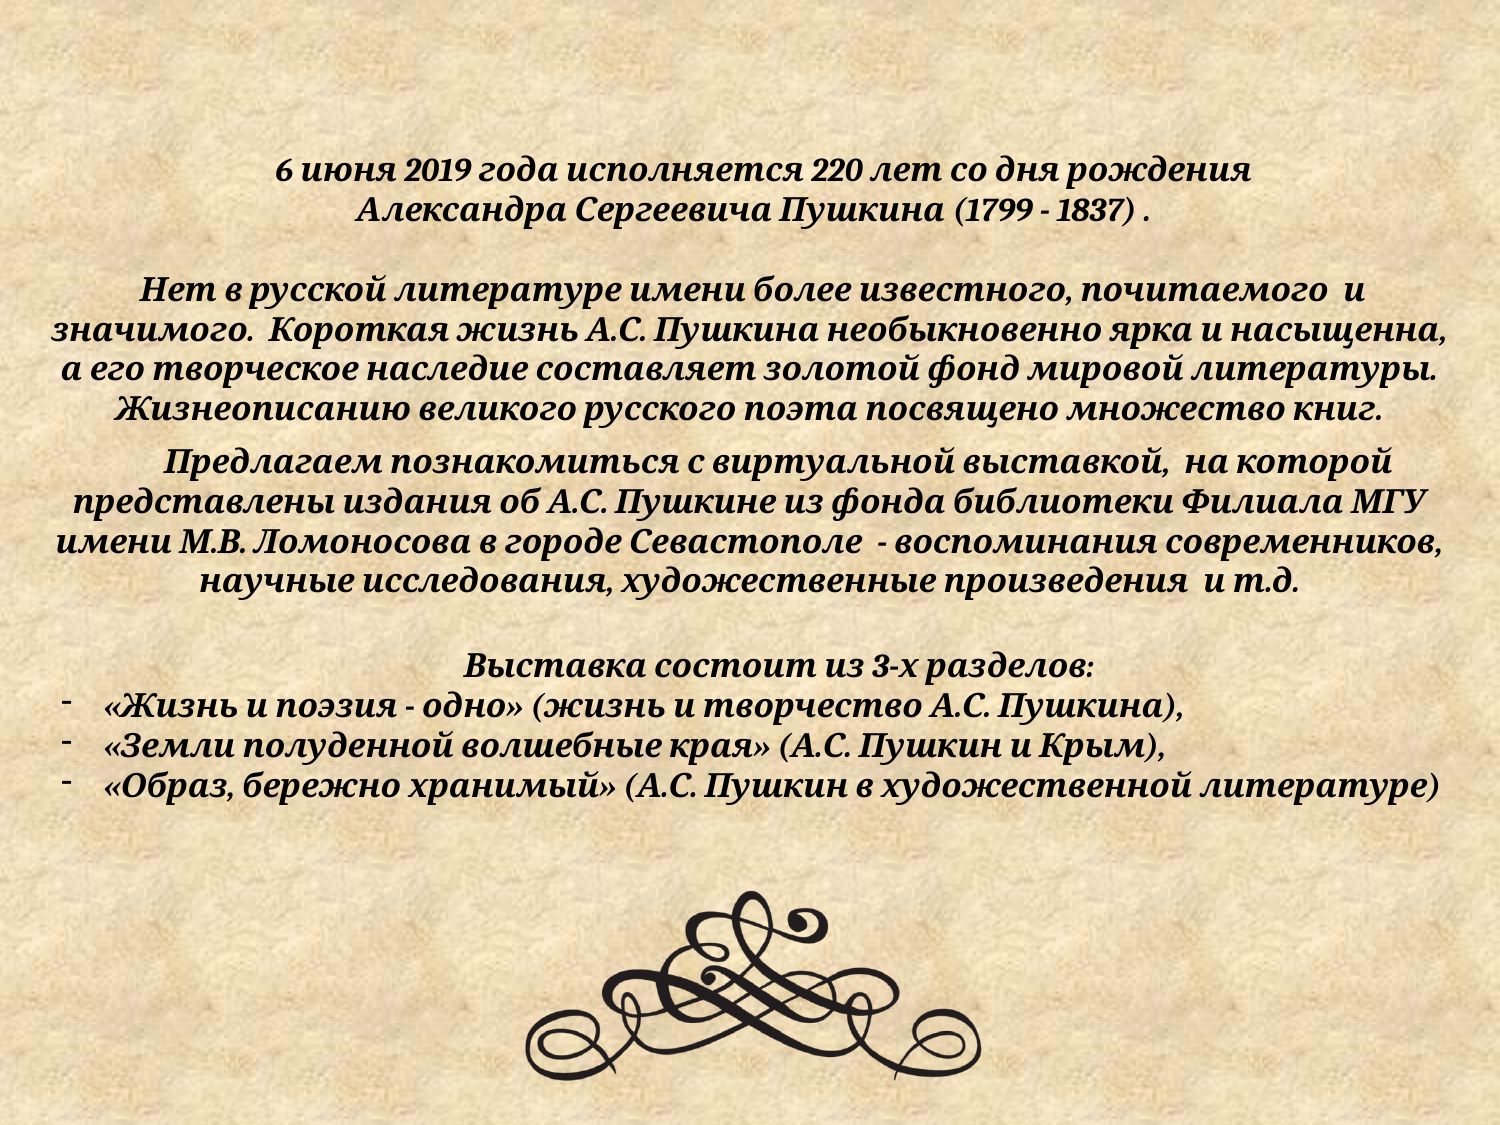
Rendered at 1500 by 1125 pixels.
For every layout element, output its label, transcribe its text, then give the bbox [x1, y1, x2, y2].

picture [0, 0, 1500, 1125]
text_box 6 июня 2019 года исполняется 220 лет со дня рождения Александра Сергеевича Пушкина (1799 - 1837) . Нет в русской литературе имени более известного, почитаемого и значимого. Короткая жизнь А.С. Пушкина необыкновенно ярка и насыщенна, а его творческое наследие составляет золотой фонд мировой литературы. Жизнеописанию великого русского поэта посвящено множество книг. Предлагаем познакомиться с виртуальной выставкой, на которой представлены издания об А.С. Пушкине из фонда библиотеки Филиала МГУ имени М.В. Ломоносова в городе Севастополе - воспоминания современников, научные исследования, художественные произведения и т.д. Выставка состоит из 3-х разделов: «Жизнь и поэзия - одно» (жизнь и творчество А.С. Пушкина), «Земли полуденной волшебные края» (А.С. Пушкин и Крым), «Образ, бережно хранимый» (А.С. Пушкин в художественной литературе) [23, 140, 1477, 812]
